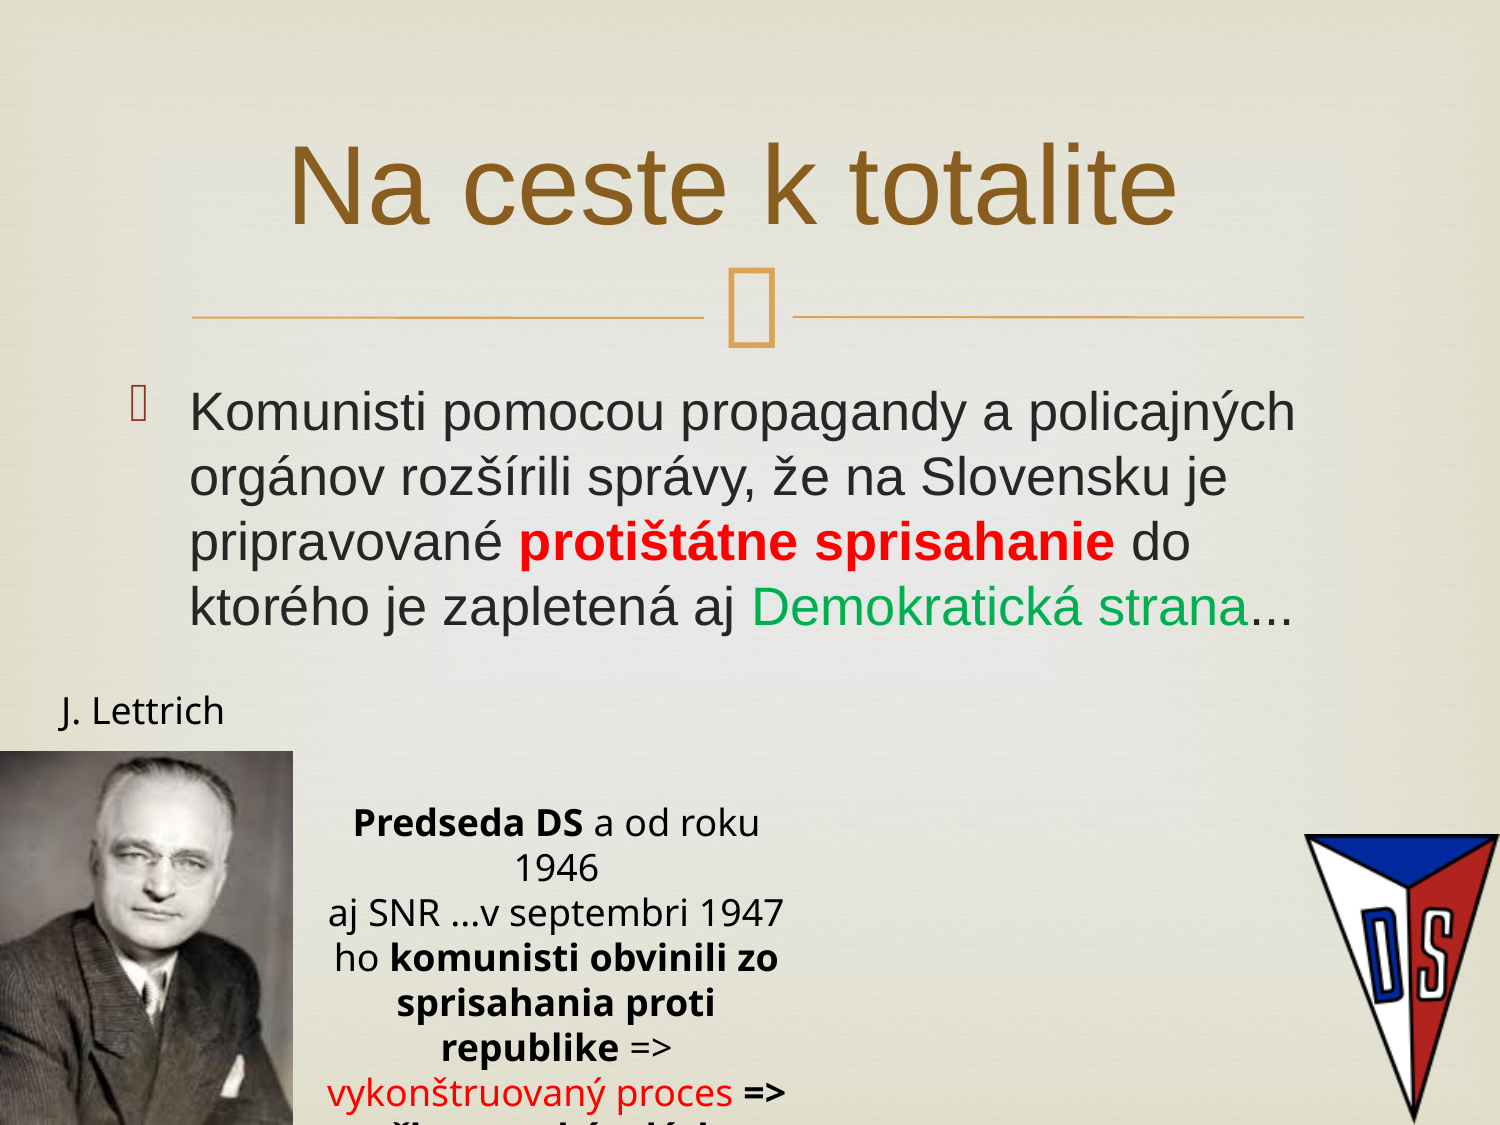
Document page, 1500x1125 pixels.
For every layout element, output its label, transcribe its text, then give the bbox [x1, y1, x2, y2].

picture [0, 750, 294, 1125]
title Na ceste k totalite [112, 93, 1386, 267]
list Komunisti pomocou propagandy a policajných orgánov rozšírili správy, že na Slovensku je pripravované protištátne sprisahanie do ktorého je zapletená aj Demokratická strana... [114, 368, 1386, 1005]
text_box J. Lettrich [46, 679, 241, 740]
text_box Predseda DS a od roku 1946 aj SNR ...v septembri 1947 ho komunisti obvinili zo sprisahania proti republike => vykonštruovaný proces => členstvo bývalých politikov HSĽS v DS [300, 791, 821, 1125]
picture [1304, 833, 1500, 1125]
